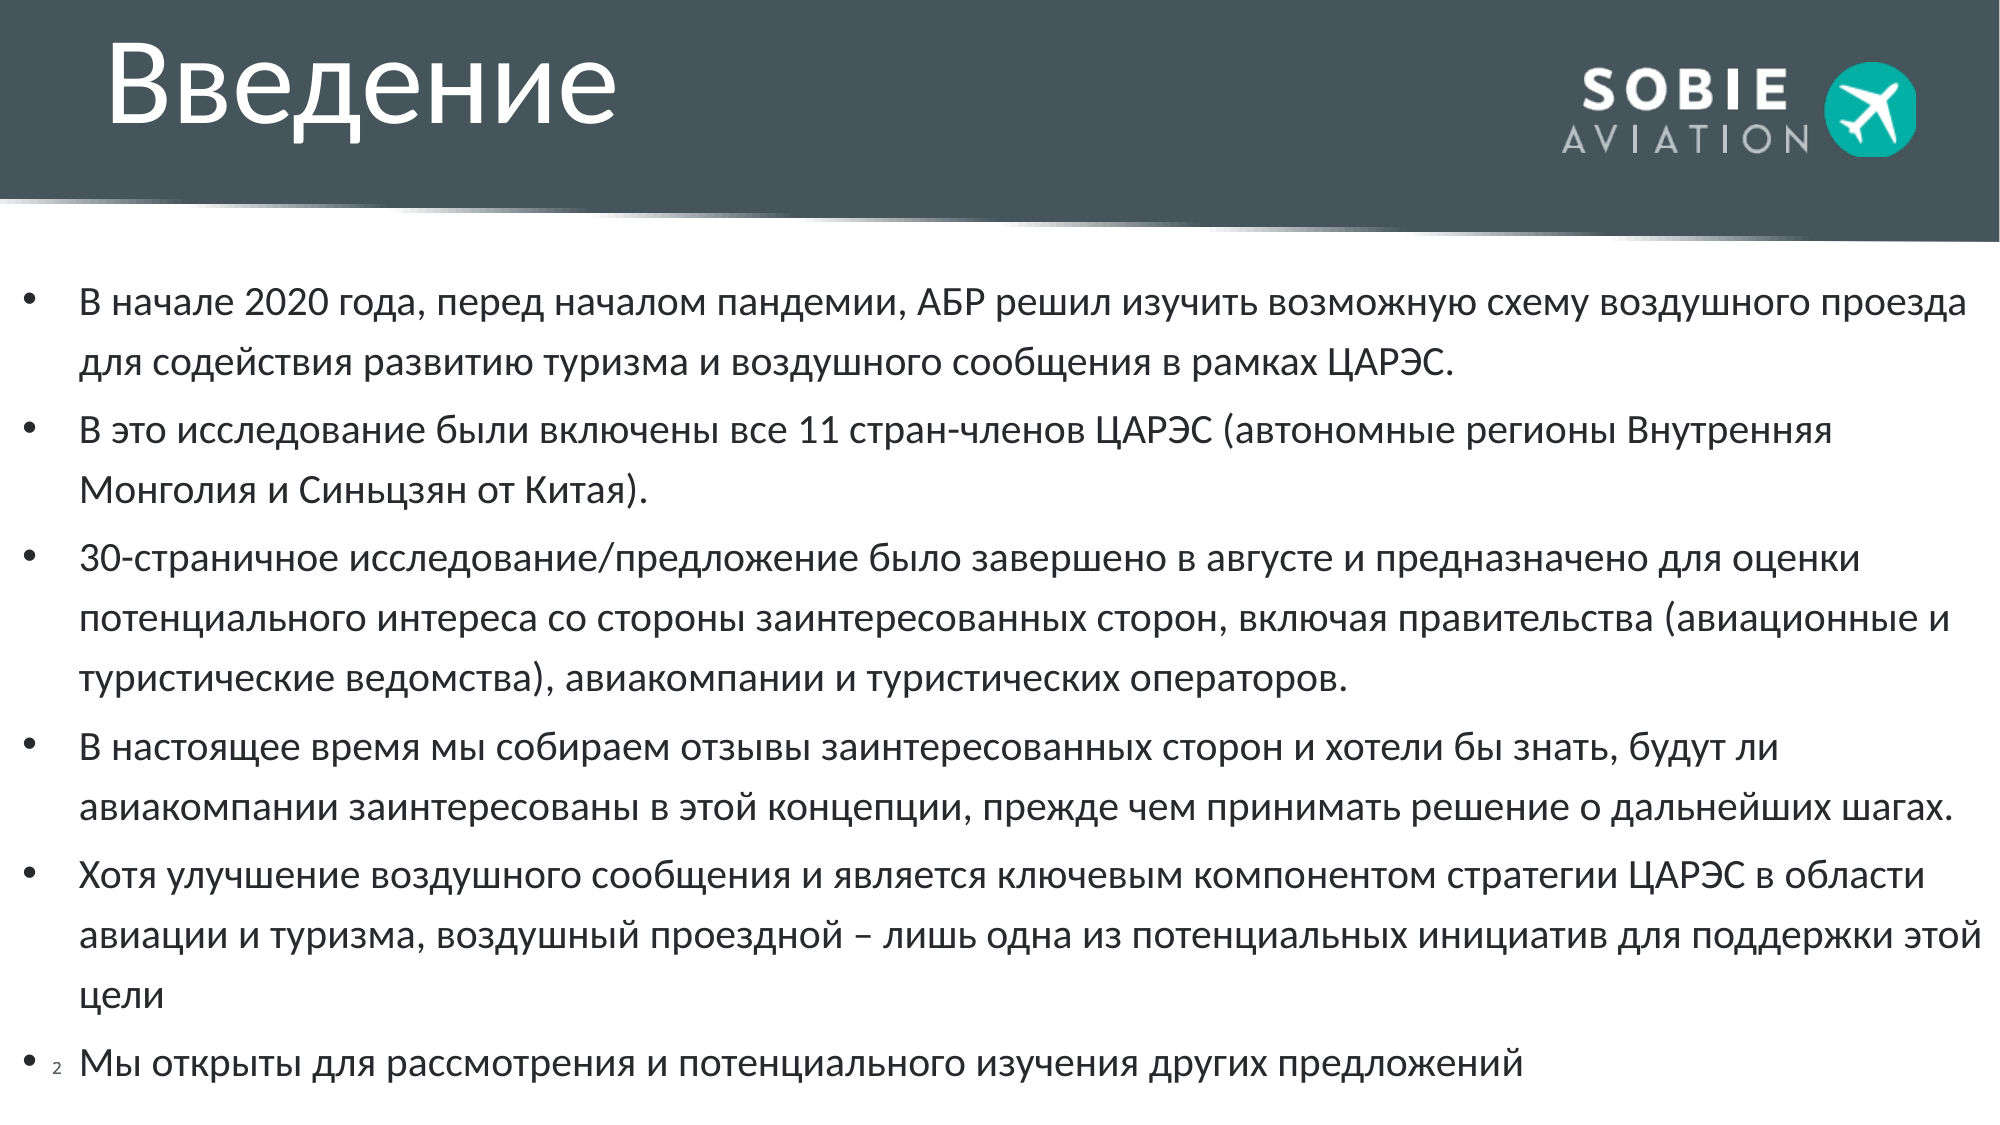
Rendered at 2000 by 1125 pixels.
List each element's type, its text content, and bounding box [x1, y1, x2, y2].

subtitle В начале 2020 года, перед началом пандемии, АБР решил изучить возможную схему воздушного проезда для содействия развитию туризма и воздушного сообщения в рамках ЦАРЭС. В это исследование были включены все 11 стран-членов ЦАРЭС (автономные регионы Внутренняя Монголия и Синьцзян от Китая). 30-страничное исследование/предложение было завершено в августе и предназначено для оценки потенциального интереса со стороны заинтересованных сторон, включая правительства (авиационные и туристические ведомства), авиакомпании и туристических операторов. В настоящее время мы собираем отзывы заинтересованных сторон и хотели бы знать, будут ли авиакомпании заинтересованы в этой концепции, прежде чем принимать решение о дальнейших шагах. Хотя улучшение воздушного сообщения и является ключевым компонентом стратегии ЦАРЭС в области авиации и туризма, воздушный проездной – лишь одна из потенциальных инициатив для поддержки этой цели Мы открыты для рассмотрения и потенциального изучения других предложений [21, 263, 1984, 1111]
title Введение [104, 59, 1550, 168]
